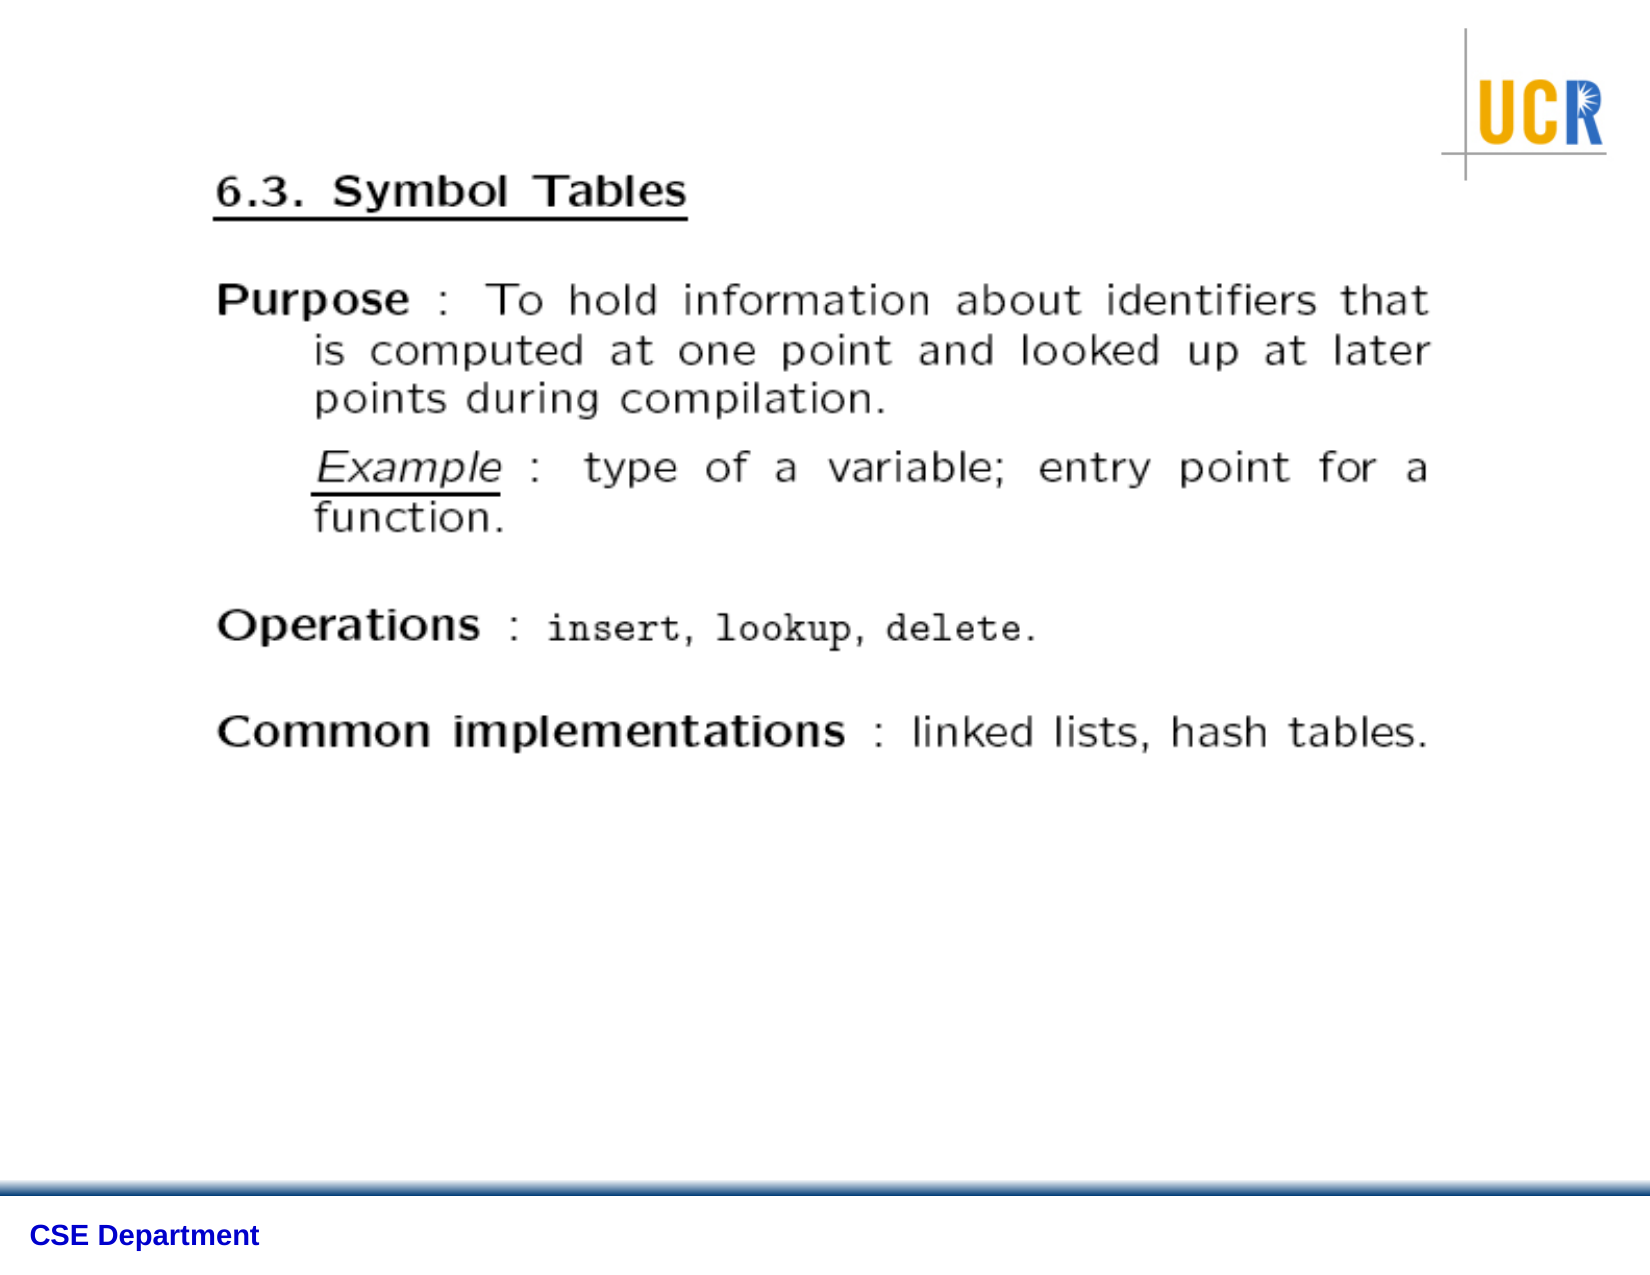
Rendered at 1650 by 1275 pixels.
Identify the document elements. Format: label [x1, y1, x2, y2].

picture [202, 0, 1649, 787]
